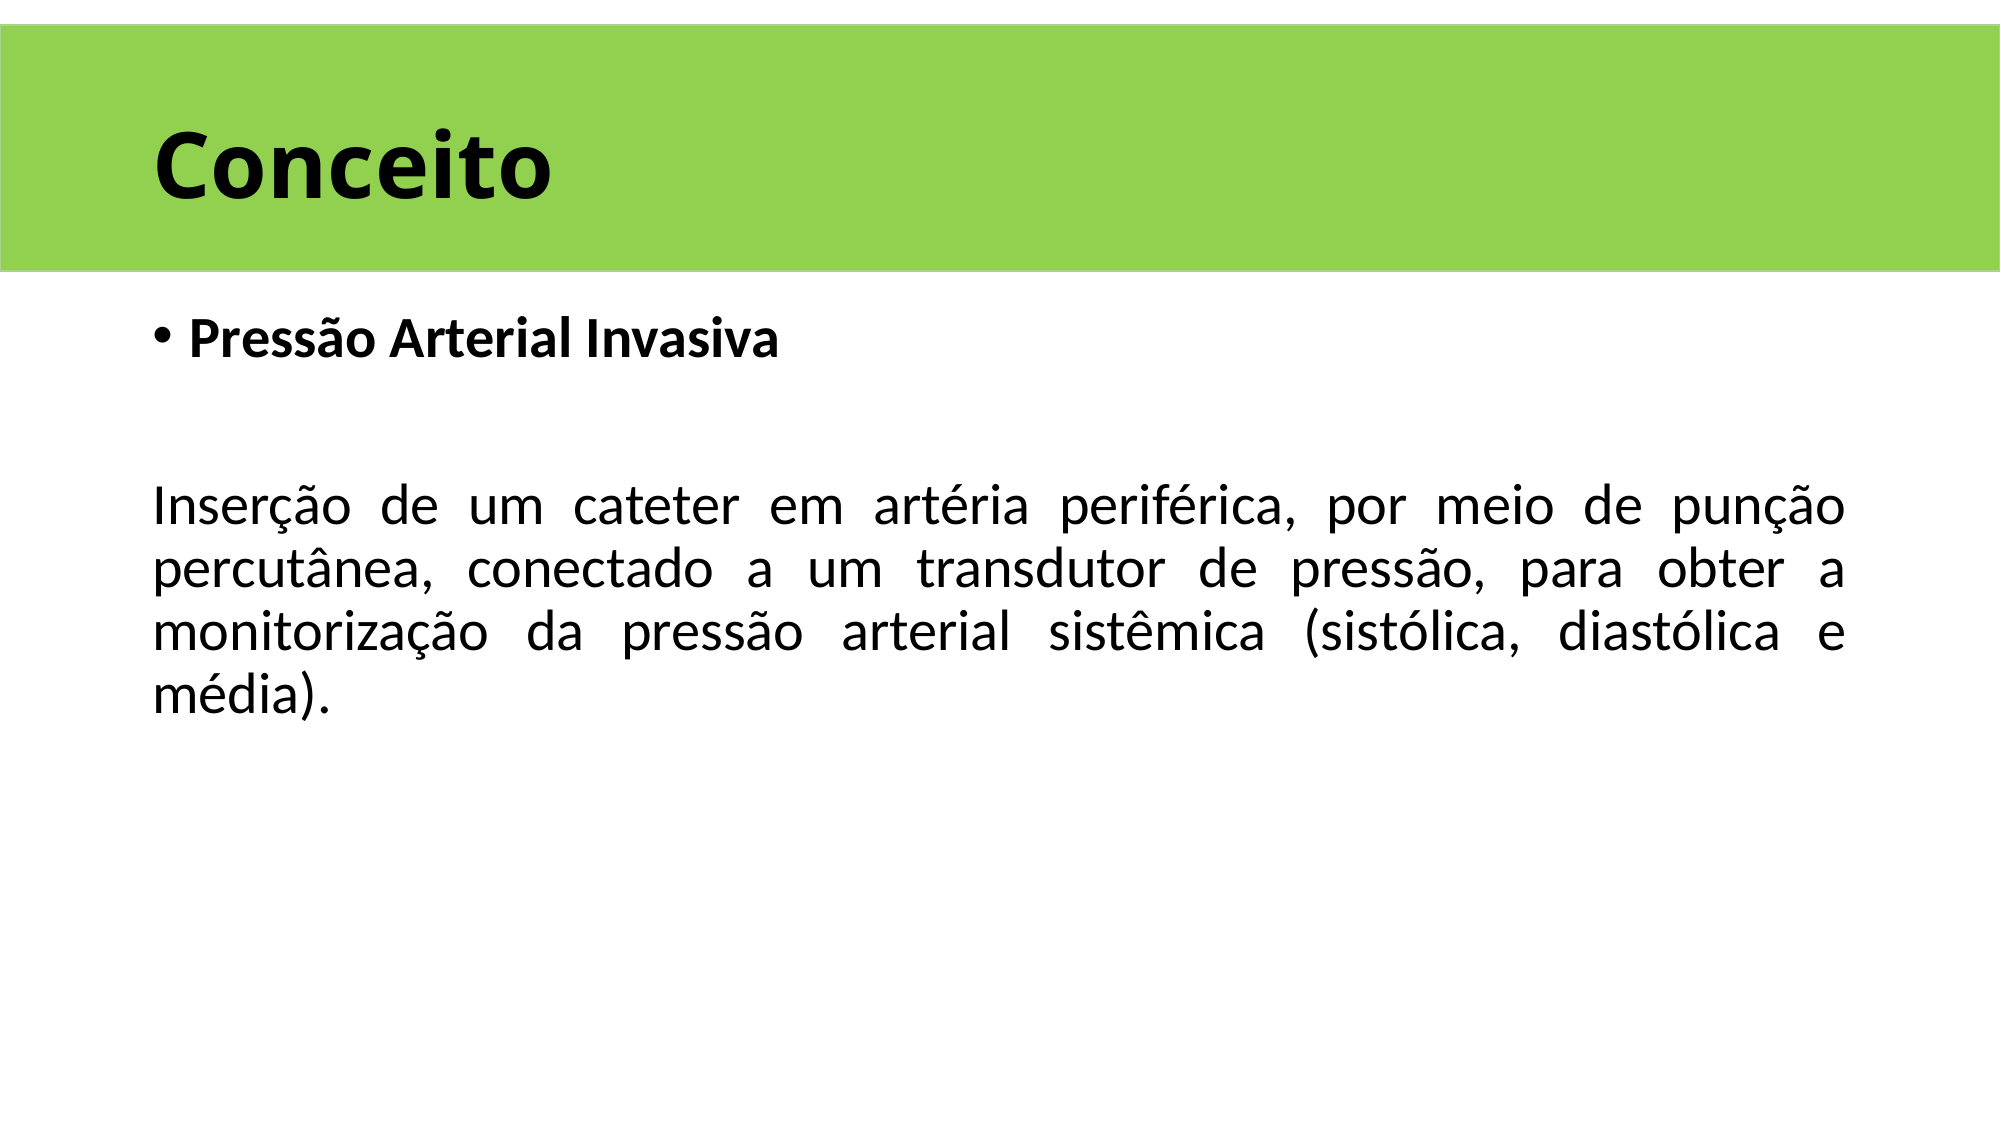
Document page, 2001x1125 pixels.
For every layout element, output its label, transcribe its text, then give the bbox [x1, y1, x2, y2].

title Conceito [137, 59, 1863, 278]
text_box [0, 24, 2000, 272]
list Pressão Arterial Invasiva Inserção de um cateter em artéria periférica, por meio de punção percutânea, conectado a um transdutor de pressão, para obter a monitorização da pressão arterial sistêmica (sistólica, diastólica e média). [137, 299, 1863, 1014]
